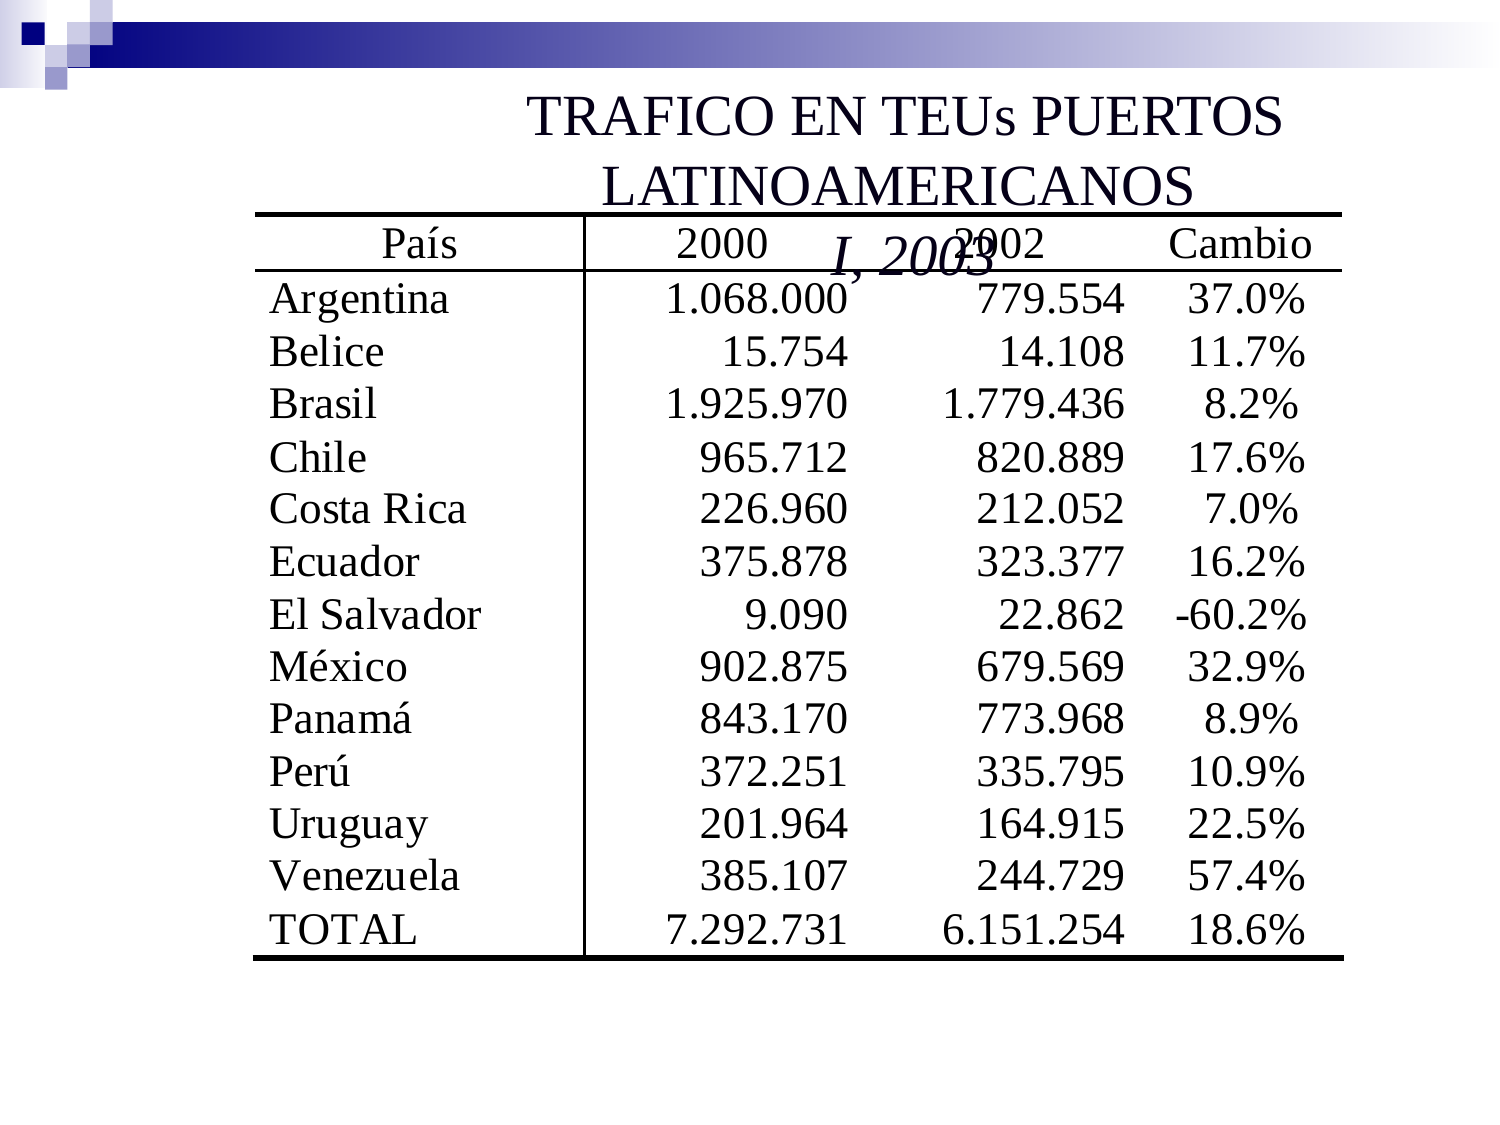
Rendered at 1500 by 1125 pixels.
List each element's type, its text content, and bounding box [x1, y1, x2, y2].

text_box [0, 211, 1500, 1015]
text_box TRAFICO EN TEUs PUERTOS LATINOAMERICANOS I, 2003 [0, 0, 1500, 211]
